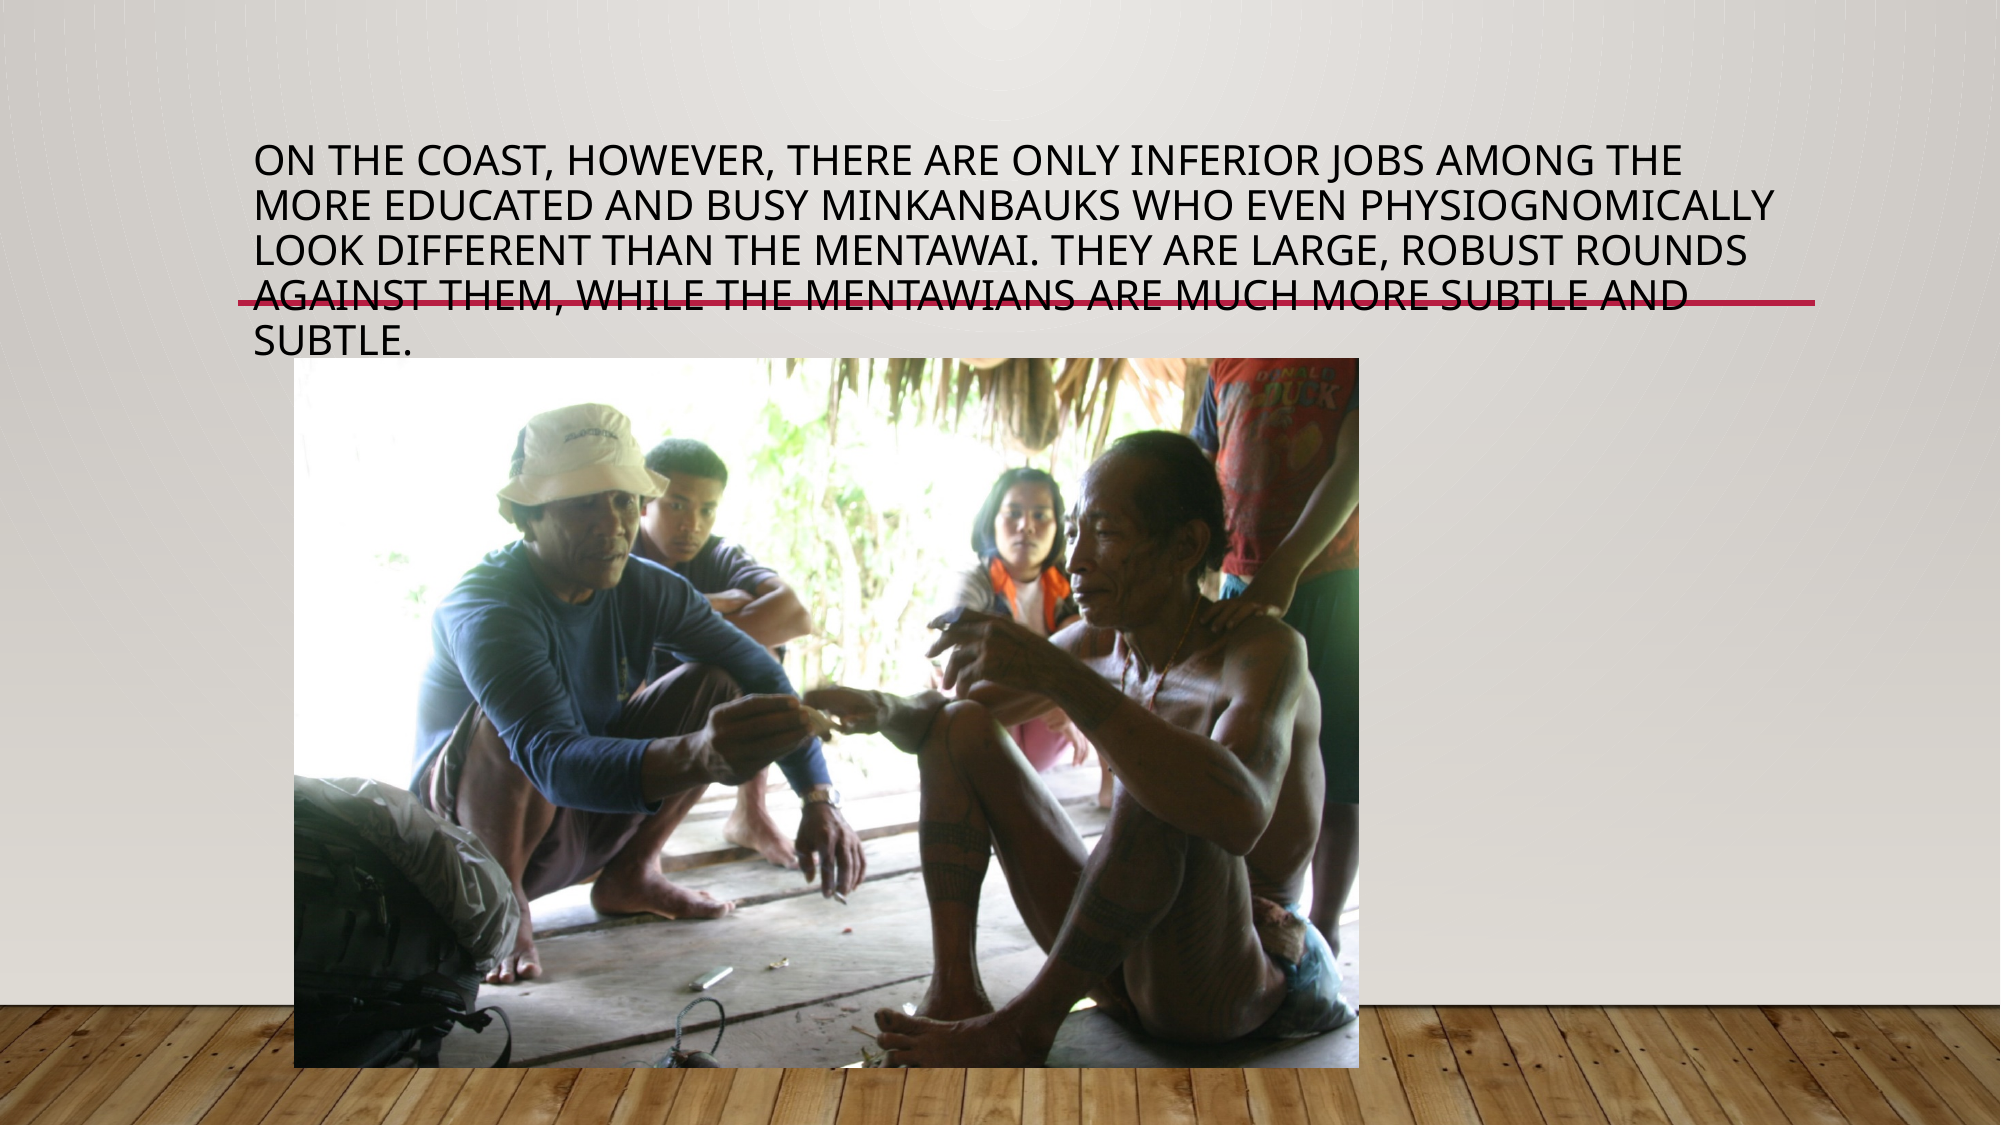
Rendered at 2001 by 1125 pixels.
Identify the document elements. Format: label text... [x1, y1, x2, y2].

title On the coast, however, there are only inferior jobs among the more educated and busy minkanbauks who even physiognomically look different than the Mentawai. They are large, robust rounds against them, while the Mentawians are much more subtle and subtle. [238, 131, 1814, 305]
picture [0, 358, 2000, 1125]
